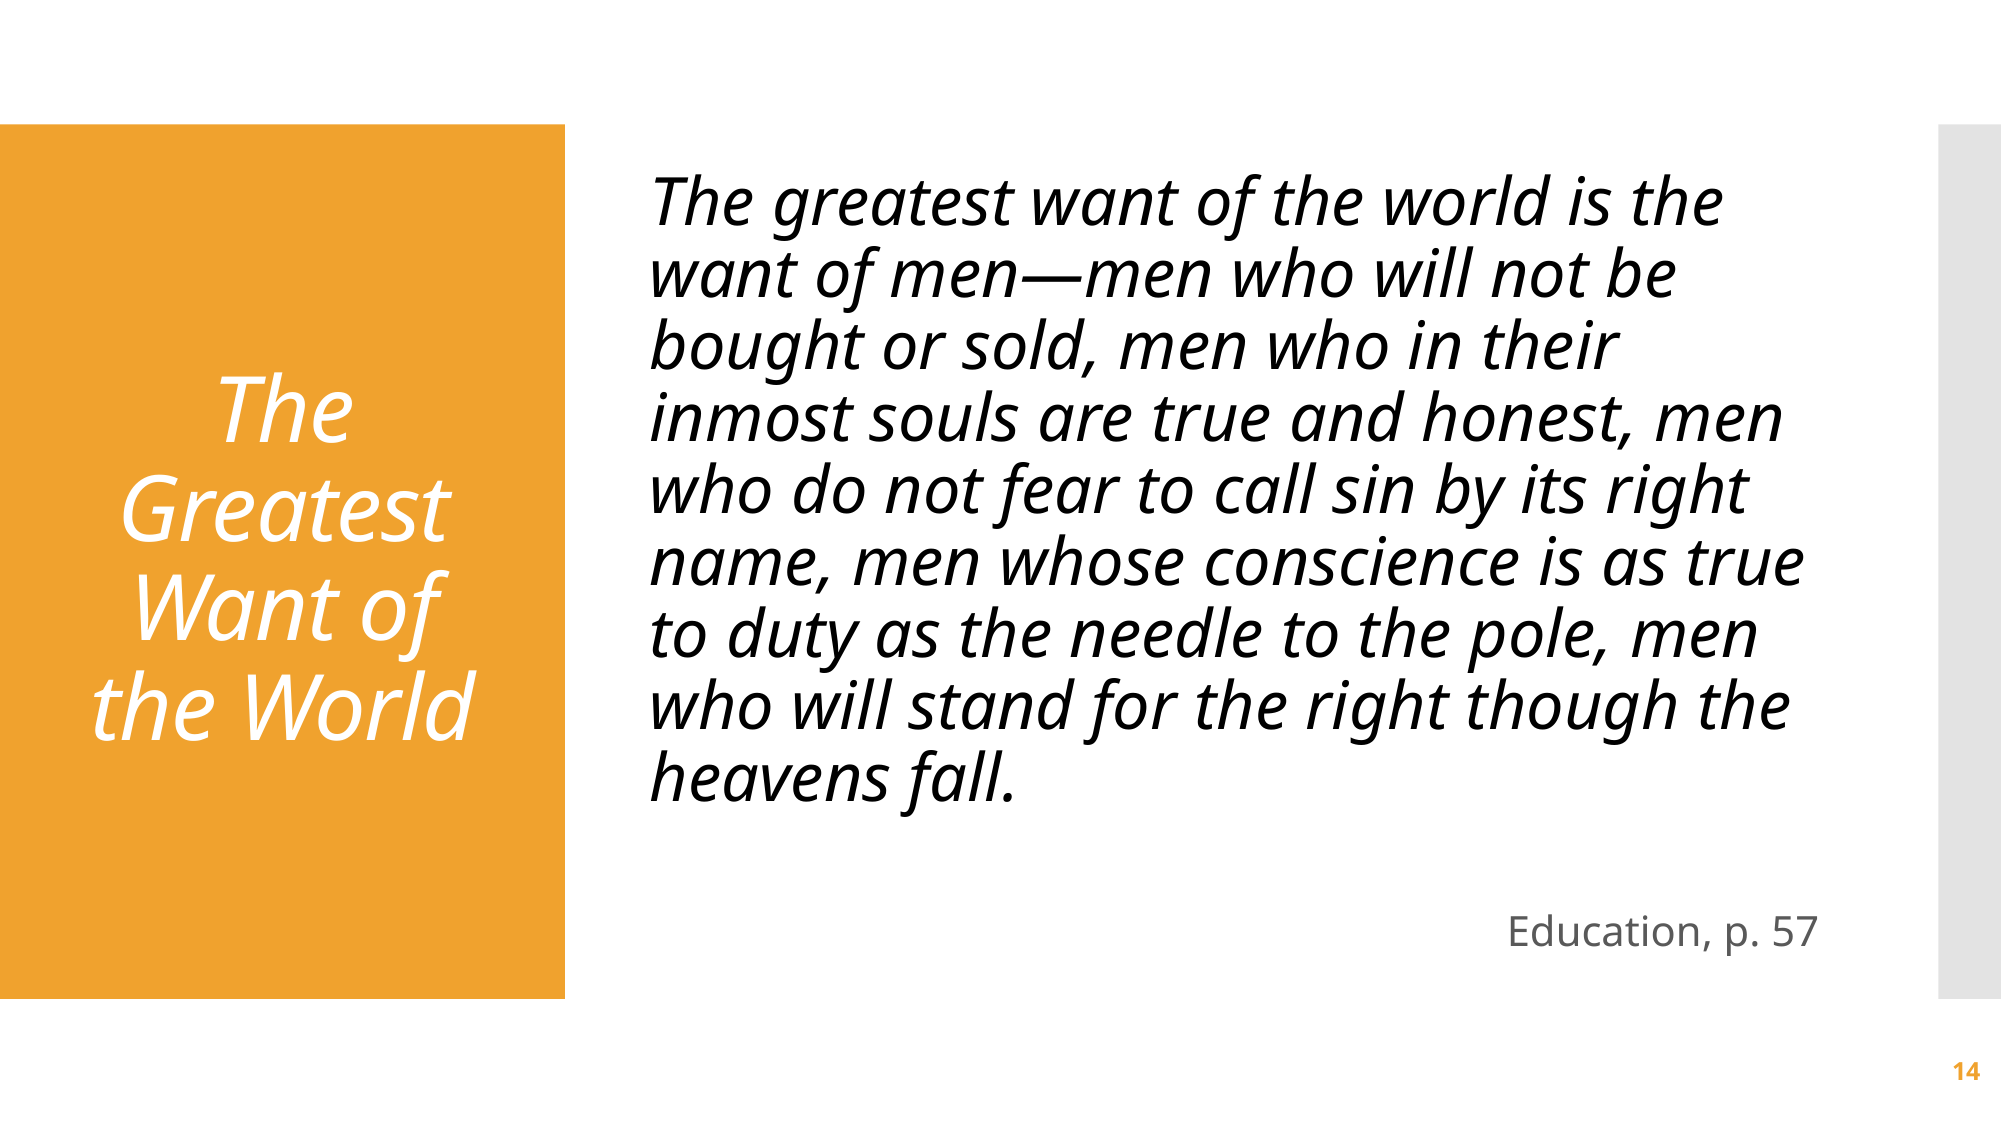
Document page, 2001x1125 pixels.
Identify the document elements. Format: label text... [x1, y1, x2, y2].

list The greatest want of the world is the want of men—men who will not be bought or sold, men who in their inmost souls are true and honest, men who do not fear to call sin by its right name, men whose conscience is as true to duty as the needle to the pole, men who will stand for the right though the heavens fall. Education, p. 57 [634, 141, 1835, 982]
slide_number 14 [1744, 1042, 1996, 1103]
title The Greatest Want of the World [41, 184, 525, 940]
